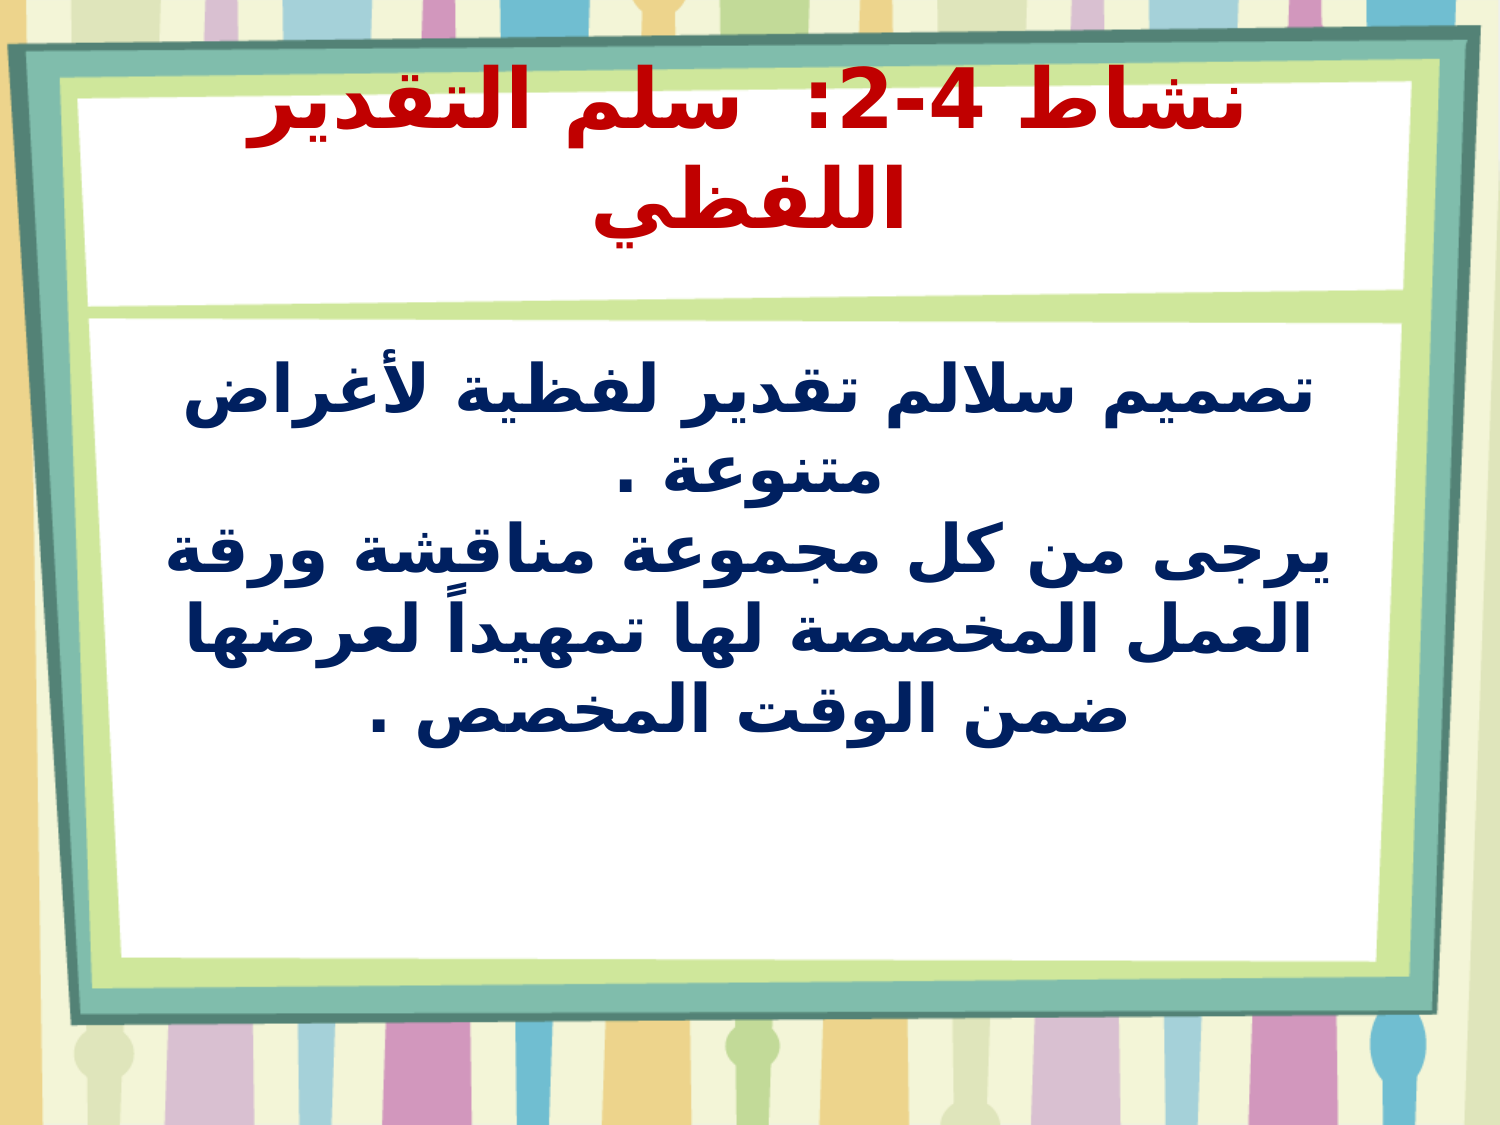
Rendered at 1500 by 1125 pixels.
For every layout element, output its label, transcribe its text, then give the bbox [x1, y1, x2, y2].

picture [0, 0, 1500, 1125]
text_box نشاط 4-2: سلم التقدير اللفظي تصميم سلالم تقدير لفظية لأغراض متنوعة . يرجى من كل مجموعة مناقشة ورقة العمل المخصصة لها تمهيداً لعرضها ضمن الوقت المخصص . [112, 38, 1388, 1033]
